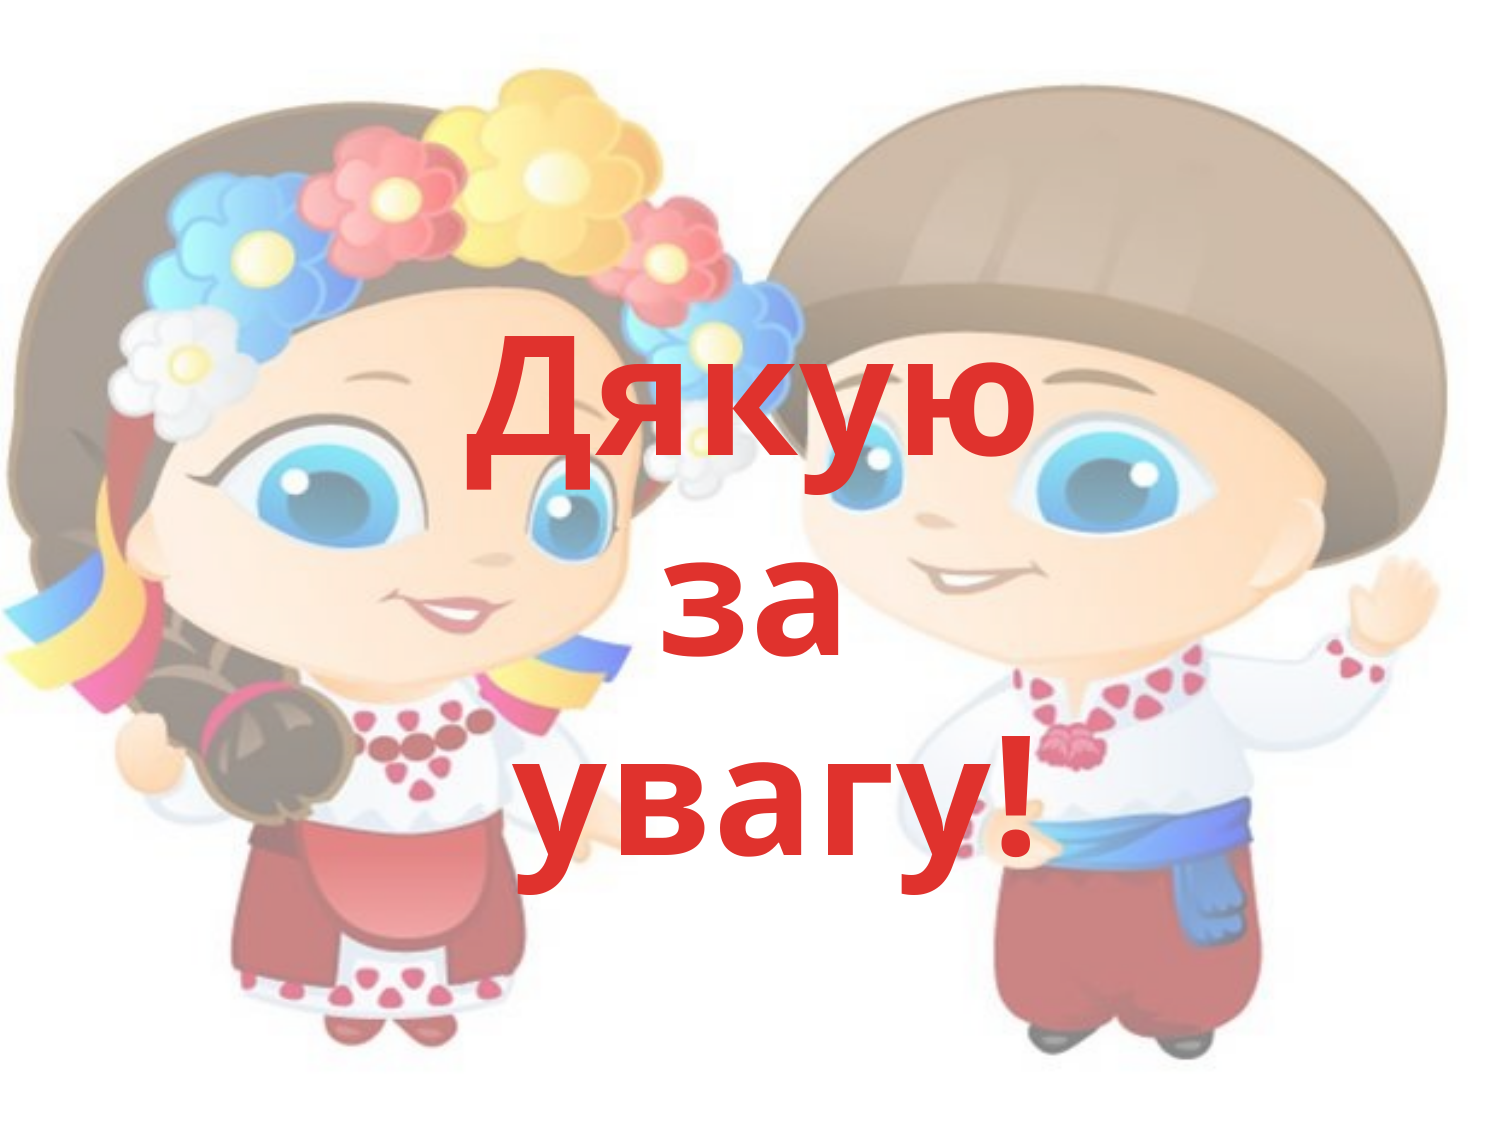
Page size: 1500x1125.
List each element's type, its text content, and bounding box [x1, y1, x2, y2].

text_box Дякую за увагу! [53, 281, 1500, 896]
